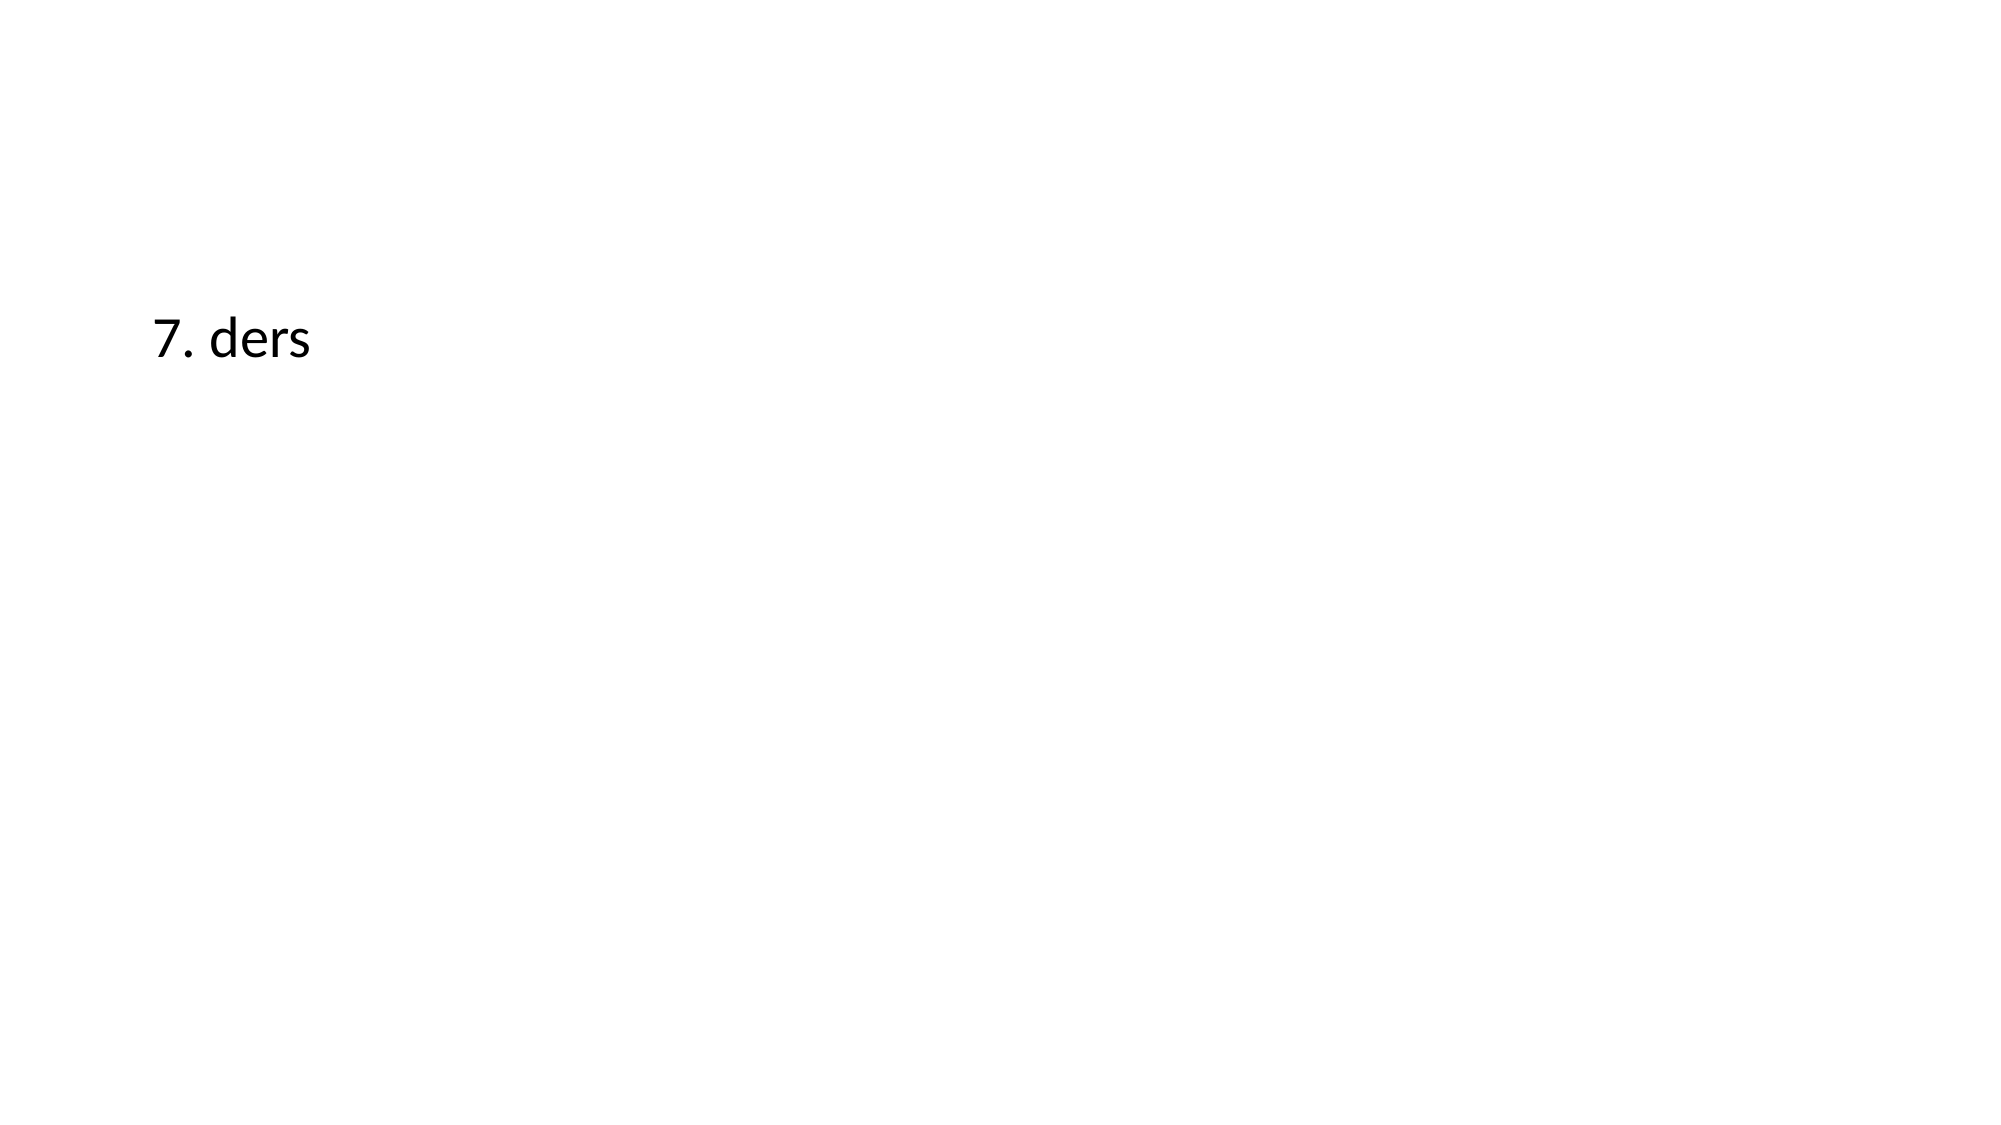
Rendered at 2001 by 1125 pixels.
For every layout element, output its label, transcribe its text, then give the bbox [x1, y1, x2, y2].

list 7. ders [137, 299, 1863, 1014]
